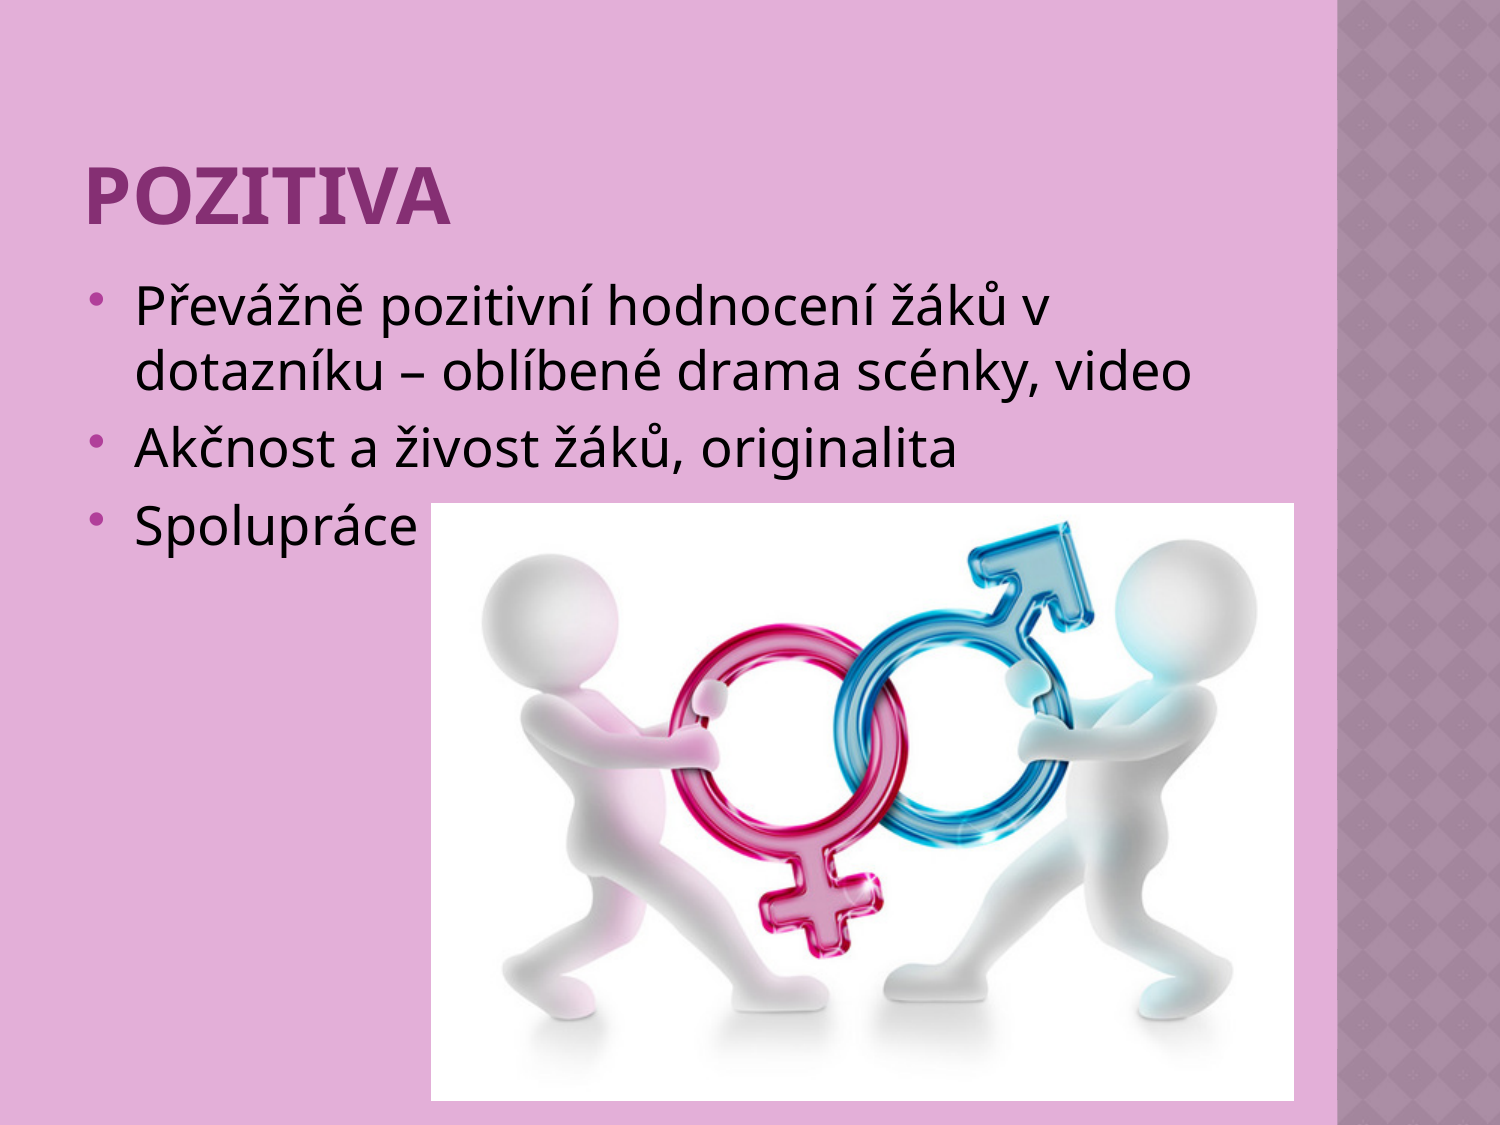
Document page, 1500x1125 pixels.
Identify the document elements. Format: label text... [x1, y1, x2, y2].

list Převážně pozitivní hodnocení žáků v dotazníku – oblíbené drama scénky, video Akčnost a živost žáků, originalita Spolupráce [75, 264, 1263, 1059]
title Pozitiva [75, 52, 1263, 240]
picture [430, 503, 1294, 1101]
